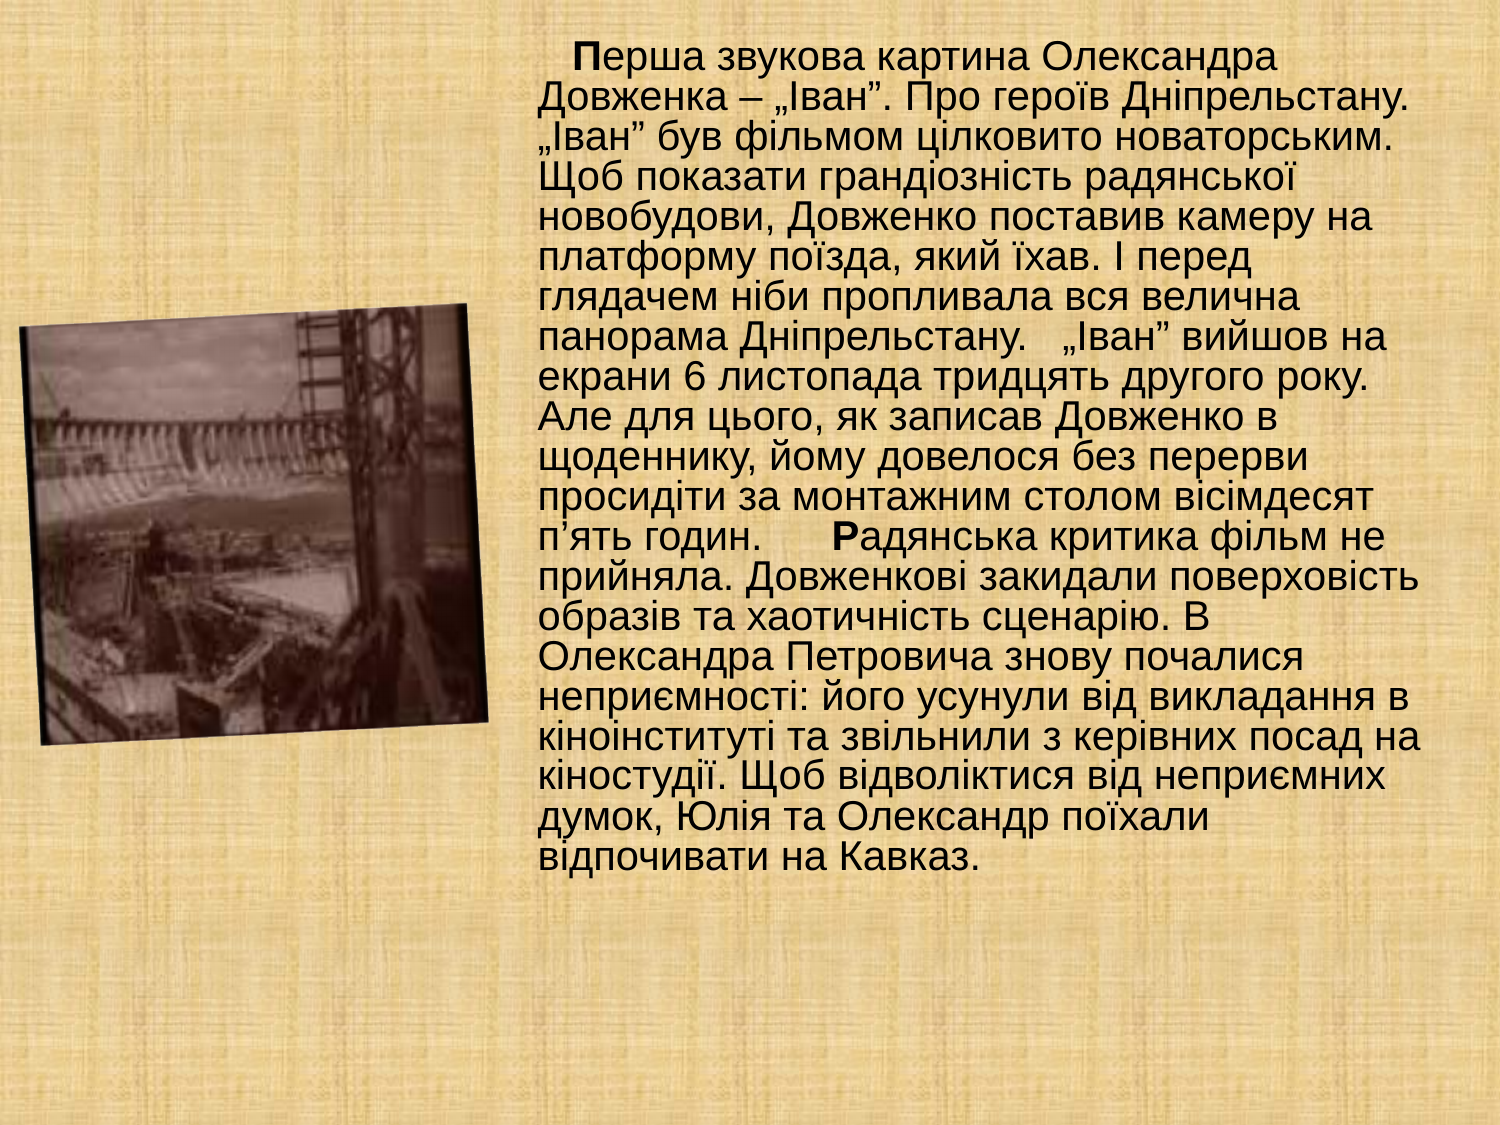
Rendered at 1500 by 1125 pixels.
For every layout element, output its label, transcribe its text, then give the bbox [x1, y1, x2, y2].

picture [0, 0, 1500, 1125]
list Перша звукова картина Олександра Довженка – „Іван”. Про героїв Дніпрельстану. „Іван” був фільмом цілковито новаторським. Щоб показати грандіозність радянської новобудови, Довженко поставив камеру на платформу поїзда, який їхав. І перед глядачем ніби пропливала вся велична панорама Дніпрельстану. „Іван” вийшов на екрани 6 листопада тридцять другого року. Але для цього, як записав Довженко в щоденнику, йому довелося без перерви просидіти за монтажним столом вісімдесят п’ять годин. Радянська критика фільм не прийняла. Довженкові закидали поверховість образів та хаотичність сценарію. В Олександра Петровича знову почалися неприємності: його усунули від викладання в кіноінституті та звільнили з керівних посад на кіностудії. Щоб відволіктися від неприємних думок, Юлія та Олександр поїхали відпочивати на Кавказ. [466, 30, 1459, 1071]
